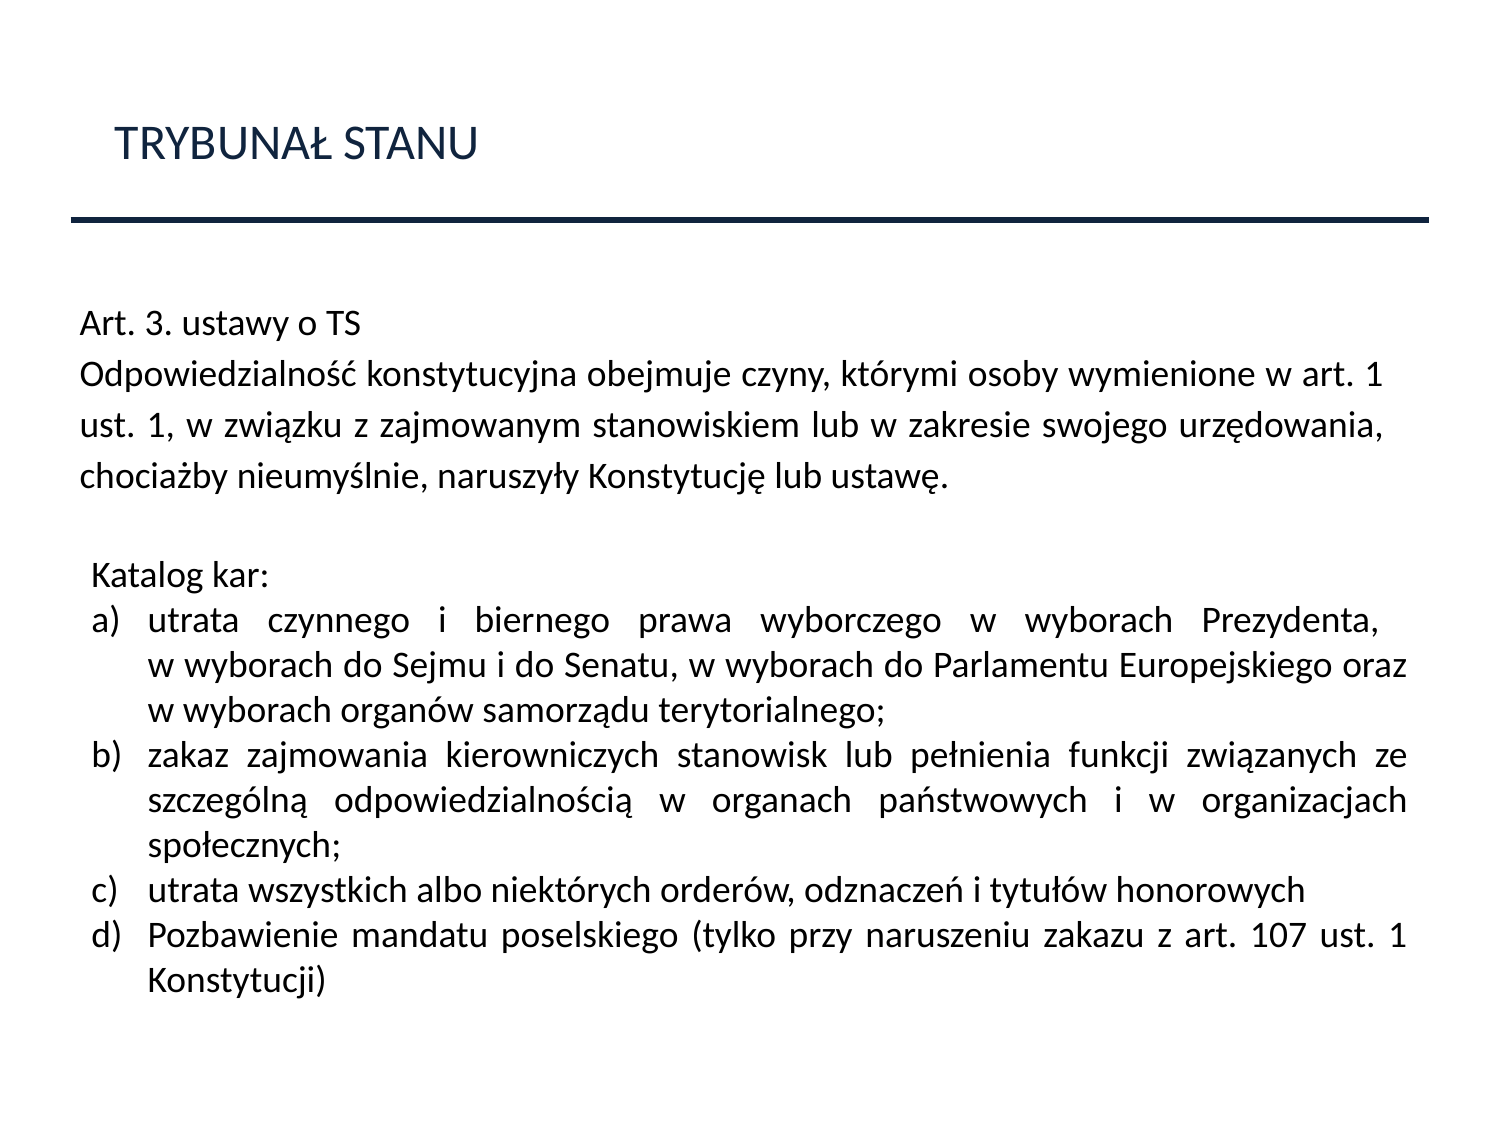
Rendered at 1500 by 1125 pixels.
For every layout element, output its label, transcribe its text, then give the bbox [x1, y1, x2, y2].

text_box Art. 3. ustawy o TS Odpowiedzialność konstytucyjna obejmuje czyny, którymi osoby wymienione w art. 1 ust. 1, w związku z zajmowanym stanowiskiem lub w zakresie swojego urzędowania, chociażby nieumyślnie, naruszyły Konstytucję lub ustawę. [64, 283, 1400, 504]
text_box Katalog kar: utrata czynnego i biernego prawa wyborczego w wyborach Prezydenta, w wyborach do Sejmu i do Senatu, w wyborach do Parlamentu Europejskiego oraz w wyborach organów samorządu terytorialnego; zakaz zajmowania kierowniczych stanowisk lub pełnienia funkcji związanych ze szczególną odpowiedzialnością w organach państwowych i w organizacjach społecznych; utrata wszystkich albo niektórych orderów, odznaczeń i tytułów honorowych Pozbawienie mandatu poselskiego (tylko przy naruszeniu zakazu z art. 107 ust. 1 Konstytucji) [76, 542, 1424, 1008]
text_box TRYBUNAŁ STANU [100, 101, 1341, 177]
